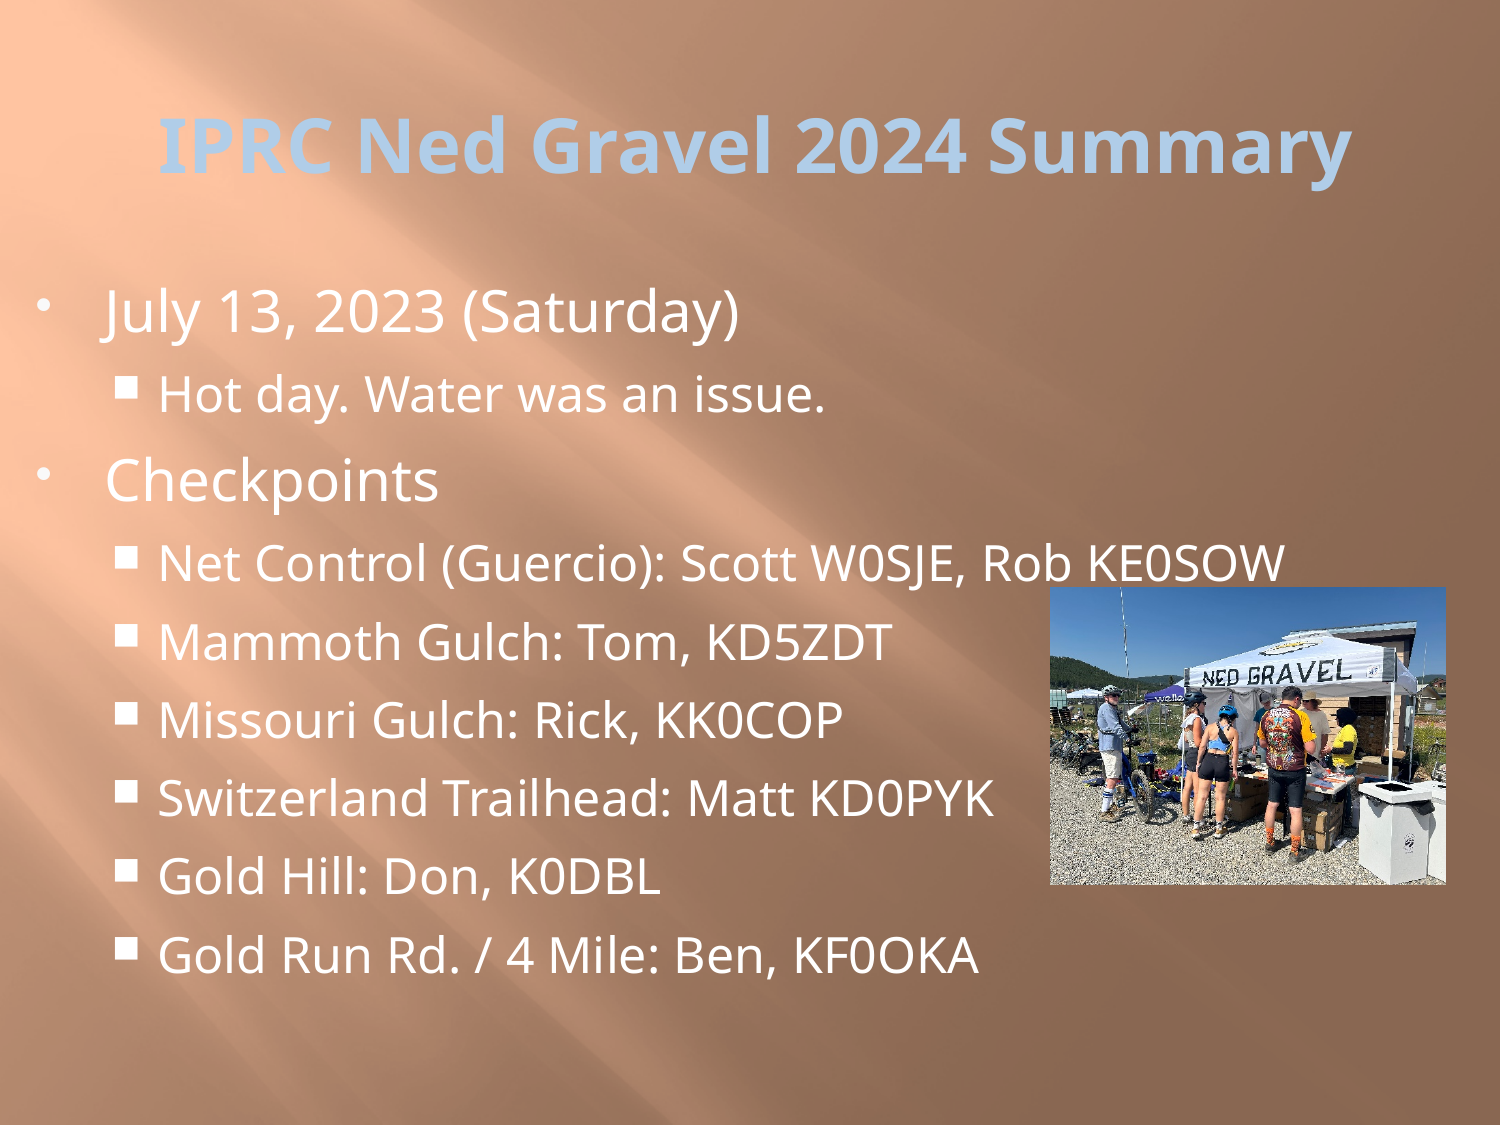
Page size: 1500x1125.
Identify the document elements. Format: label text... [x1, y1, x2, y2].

text_box IPRC Ned Gravel 2024 Summary [37, 50, 1475, 238]
picture [1049, 587, 1447, 885]
list July 13, 2023 (Saturday) Hot day. Water was an issue. Checkpoints Net Control (Guercio): Scott W0SJE, Rob KE0SOW Mammoth Gulch: Tom, KD5ZDT Missouri Gulch: Rick, KK0COP Switzerland Trailhead: Matt KD0PYK Gold Hill: Don, K0DBL Gold Run Rd. / 4 Mile: Ben, KF0OKA [0, 262, 1350, 1035]
